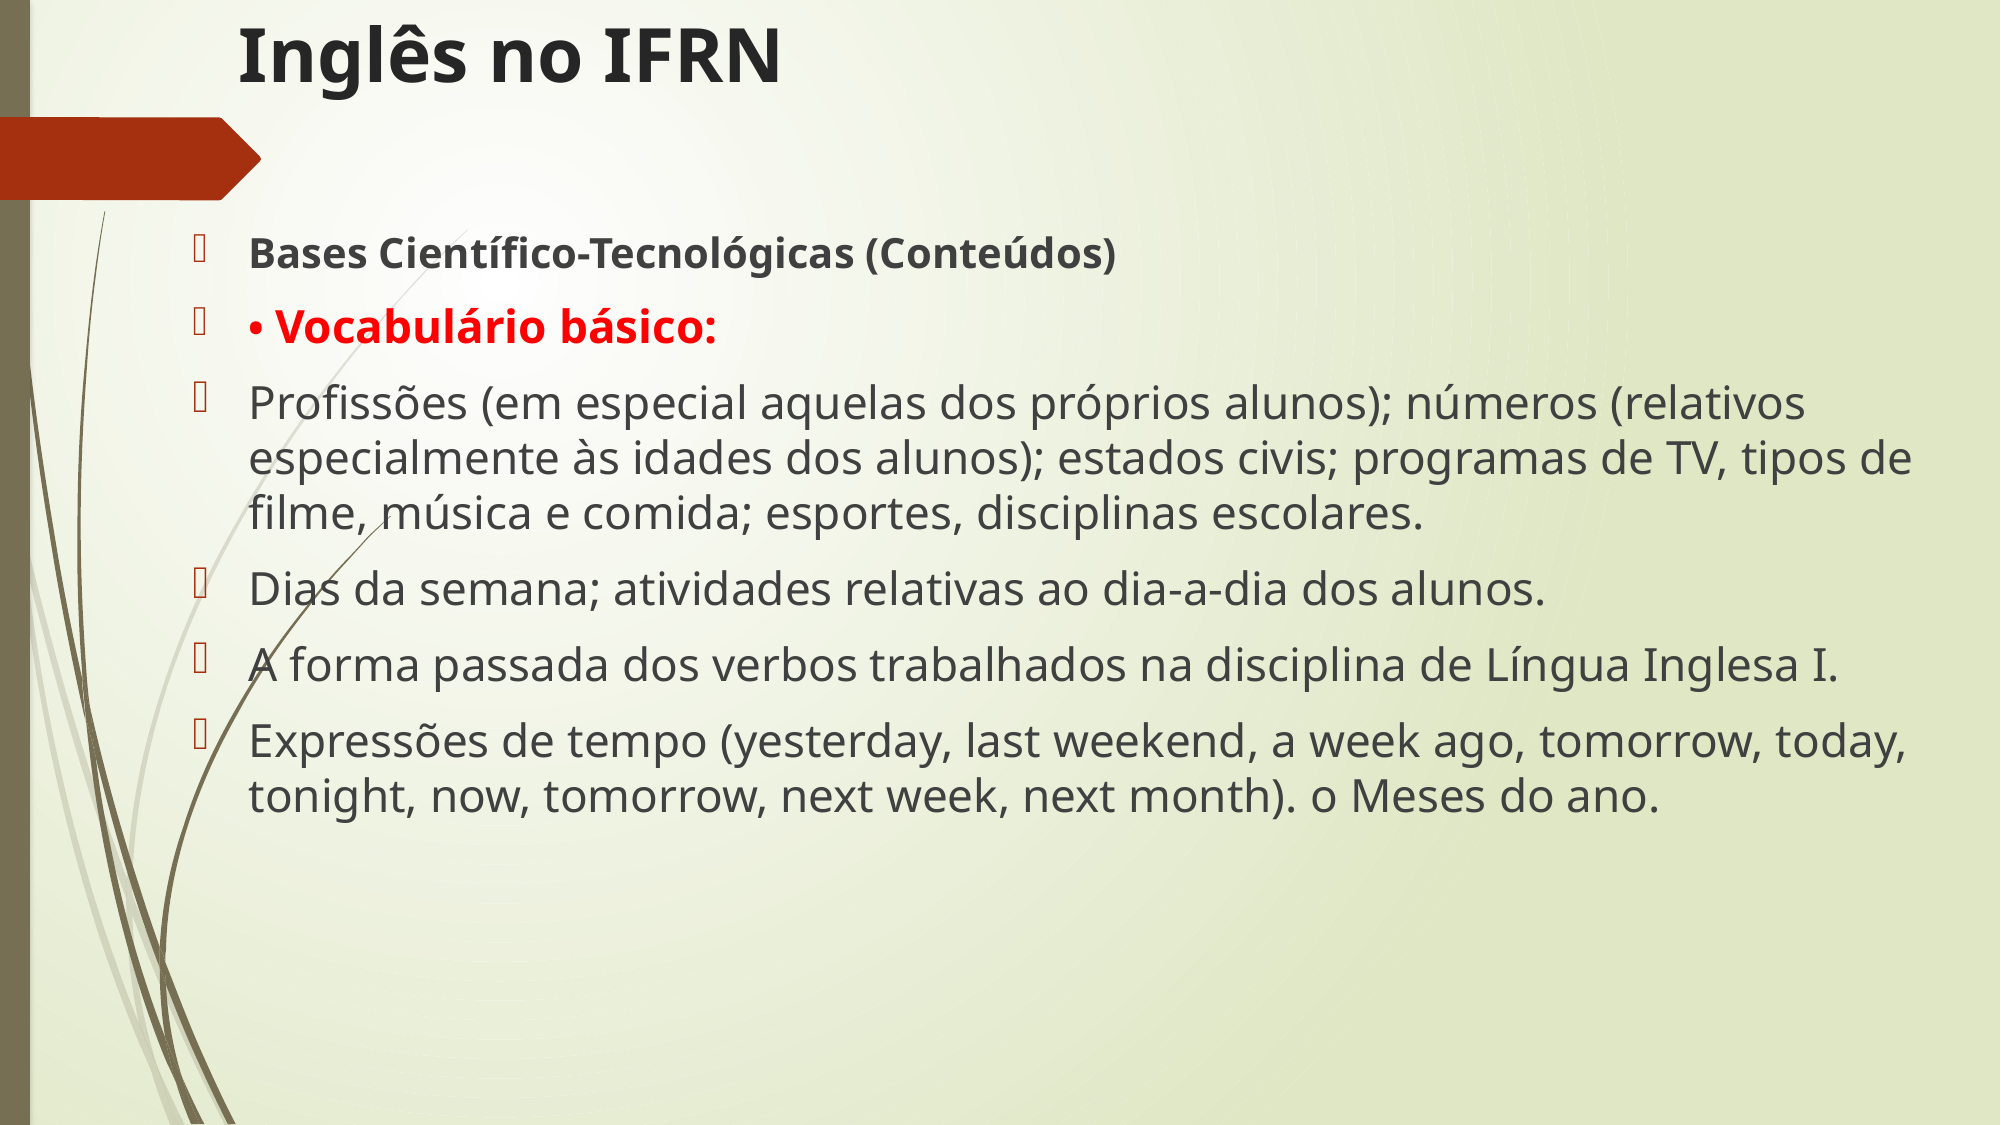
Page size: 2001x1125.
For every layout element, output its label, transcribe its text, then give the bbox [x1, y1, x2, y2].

title Inglês no IFRN [223, 0, 803, 121]
list Bases Científico-Tecnológicas (Conteúdos) • Vocabulário básico: Profissões (em especial aquelas dos próprios alunos); números (relativos especialmente às idades dos alunos); estados civis; programas de TV, tipos de filme, música e comida; esportes, disciplinas escolares. Dias da semana; atividades relativas ao dia-a-dia dos alunos. A forma passada dos verbos trabalhados na disciplina de Língua Inglesa I. Expressões de tempo (yesterday, last weekend, a week ago, tomorrow, today, tonight, now, tomorrow, next week, next month). o Meses do ano. [177, 219, 2000, 1067]
